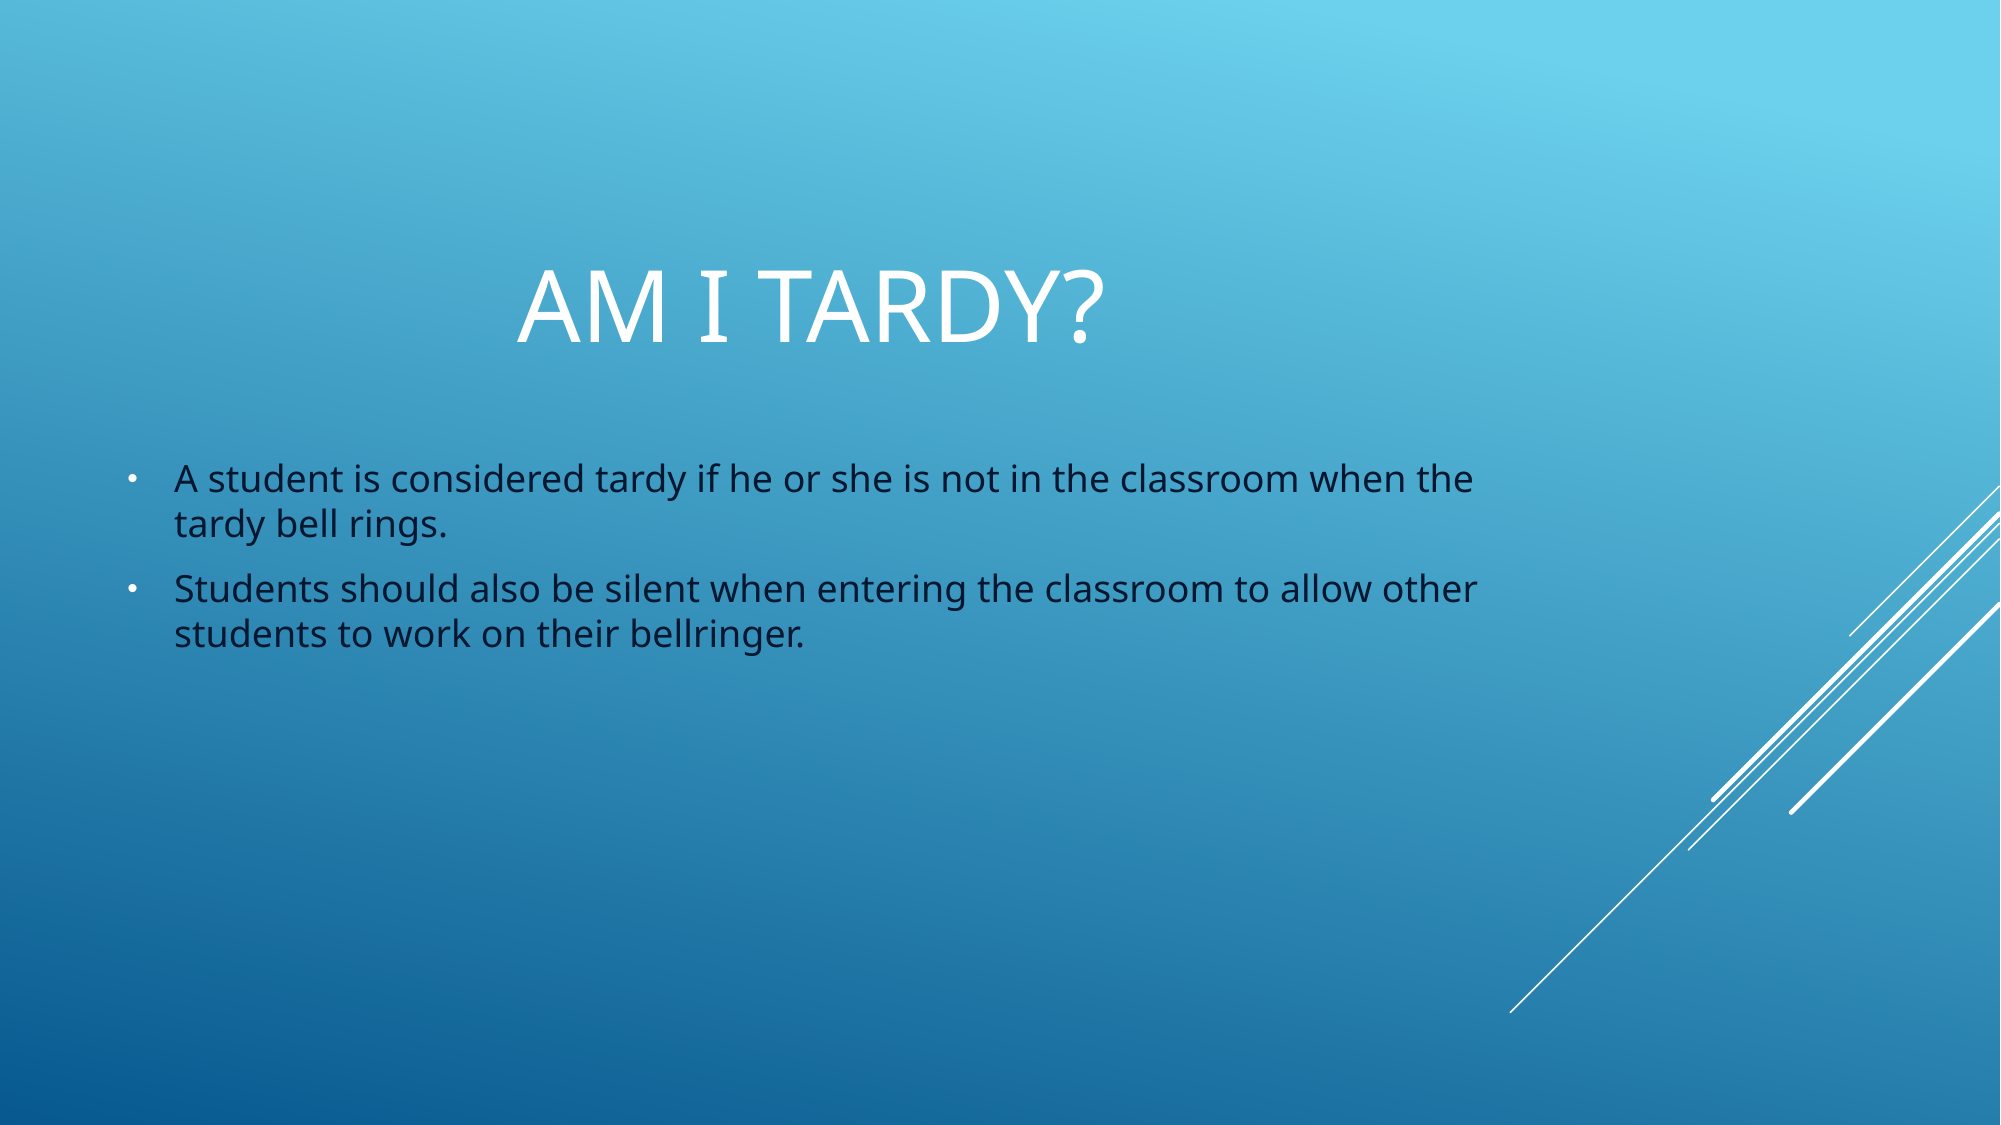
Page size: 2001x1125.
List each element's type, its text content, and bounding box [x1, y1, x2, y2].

list A student is considered tardy if he or she is not in the classroom when the tardy bell rings. Students should also be silent when entering the classroom to allow other students to work on their bellringer. [112, 447, 1513, 984]
title Am I tardy? [112, 101, 1513, 370]
